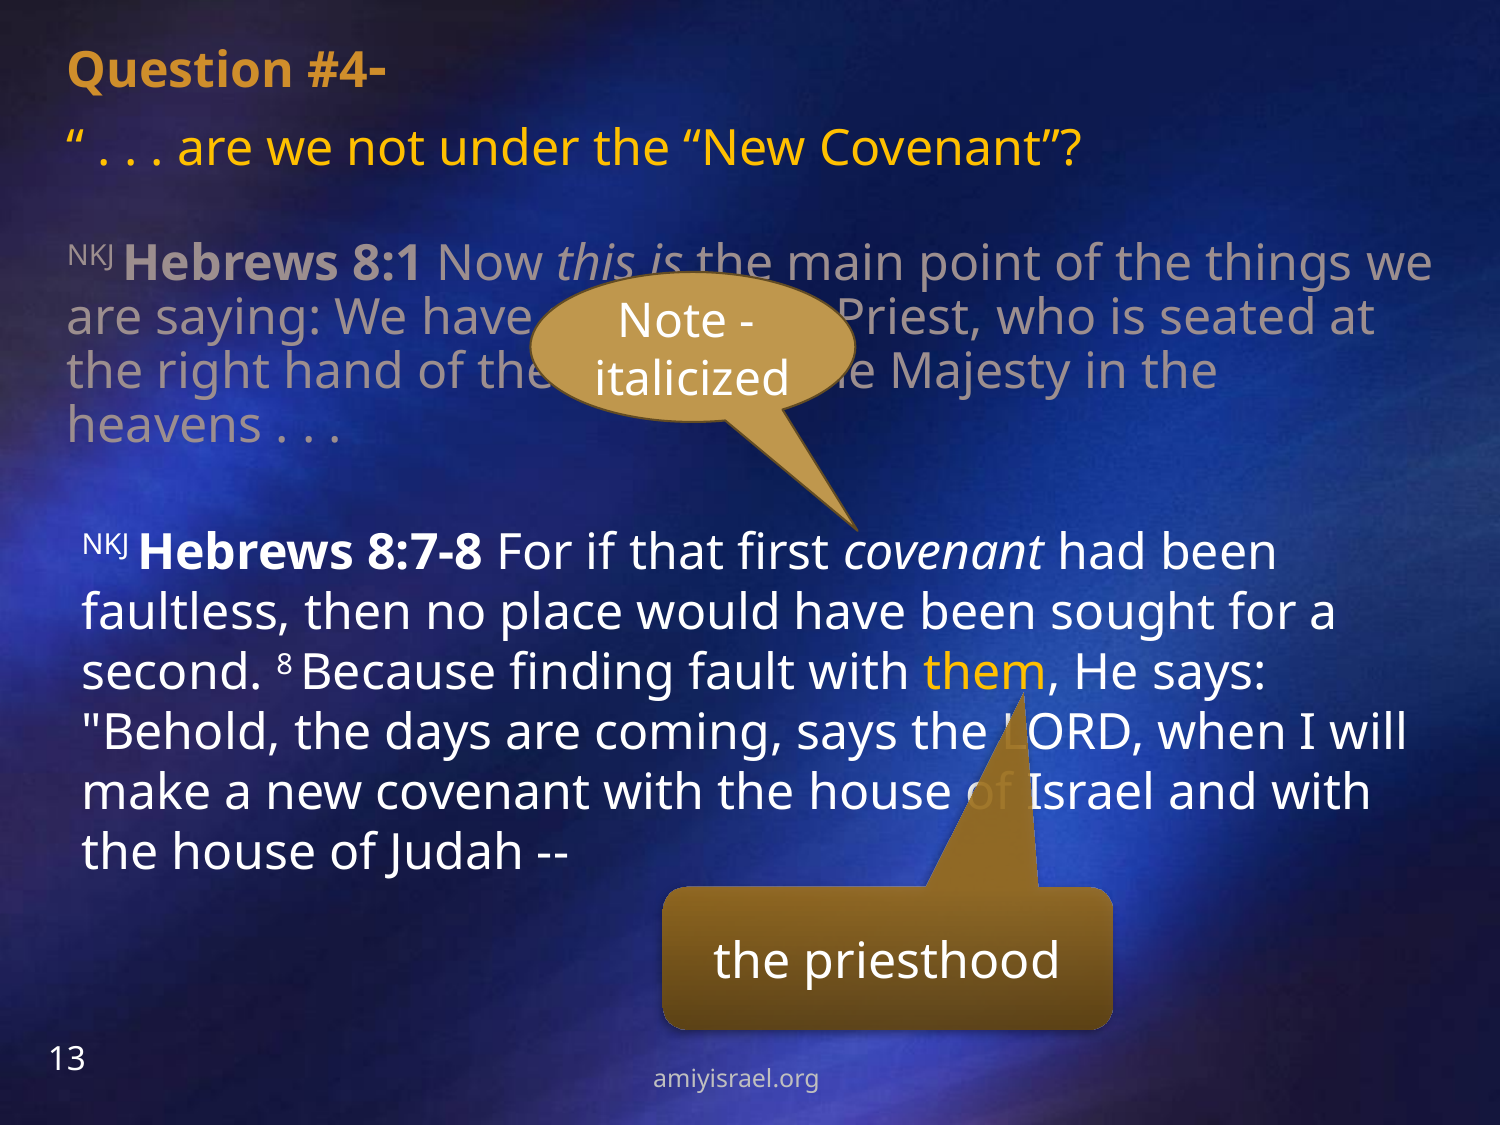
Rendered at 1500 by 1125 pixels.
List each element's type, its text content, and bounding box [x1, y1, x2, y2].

text_box NKJ Hebrews 8:7-8 For if that first covenant had been faultless, then no place would have been sought for a second. 8 Because finding fault with them, He says: "Behold, the days are coming, says the LORD, when I will make a new covenant with the house of Israel and with the house of Judah -- [66, 512, 1442, 888]
picture [0, 0, 1500, 1125]
list NKJ Hebrews 8:1 Now this is the main point of the things we are saying: We have such a High Priest, who is seated at the right hand of the throne of the Majesty in the heavens . . . [66, 237, 1442, 456]
text_box the priesthood [662, 692, 1113, 1030]
text_box Question #4- [66, 37, 1442, 101]
text_box “ . . . are we not under the “New Covenant”? [66, 107, 1442, 176]
text_box 13 [16, 1030, 117, 1090]
text_box amiyisrael.org [617, 1054, 856, 1100]
text_box Note - italicized [525, 267, 863, 536]
